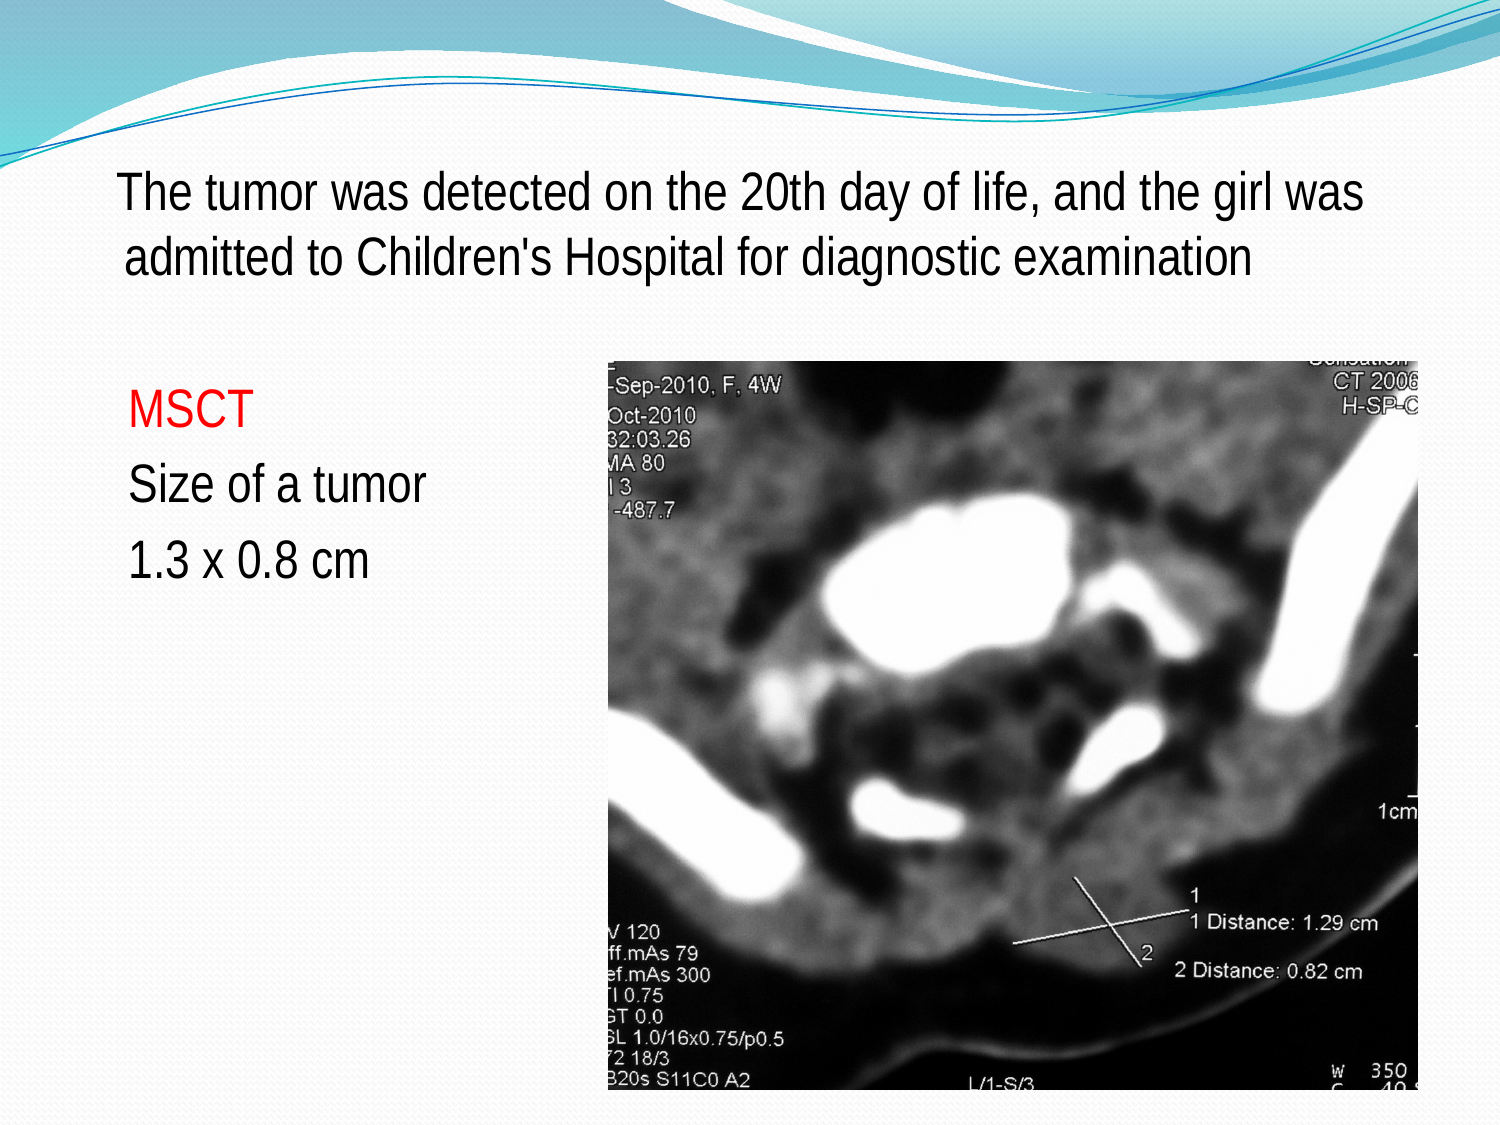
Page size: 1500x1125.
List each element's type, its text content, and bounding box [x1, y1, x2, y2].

picture [607, 361, 1419, 1090]
title CASE REPORT [600, 362, 607, 869]
list The tumor was detected on the 20th day of life, and the girl was admitted to Children's Hospital for diagnostic examination MSCT Size of a tumor 1.3 x 0.8 cm [64, 149, 1415, 869]
